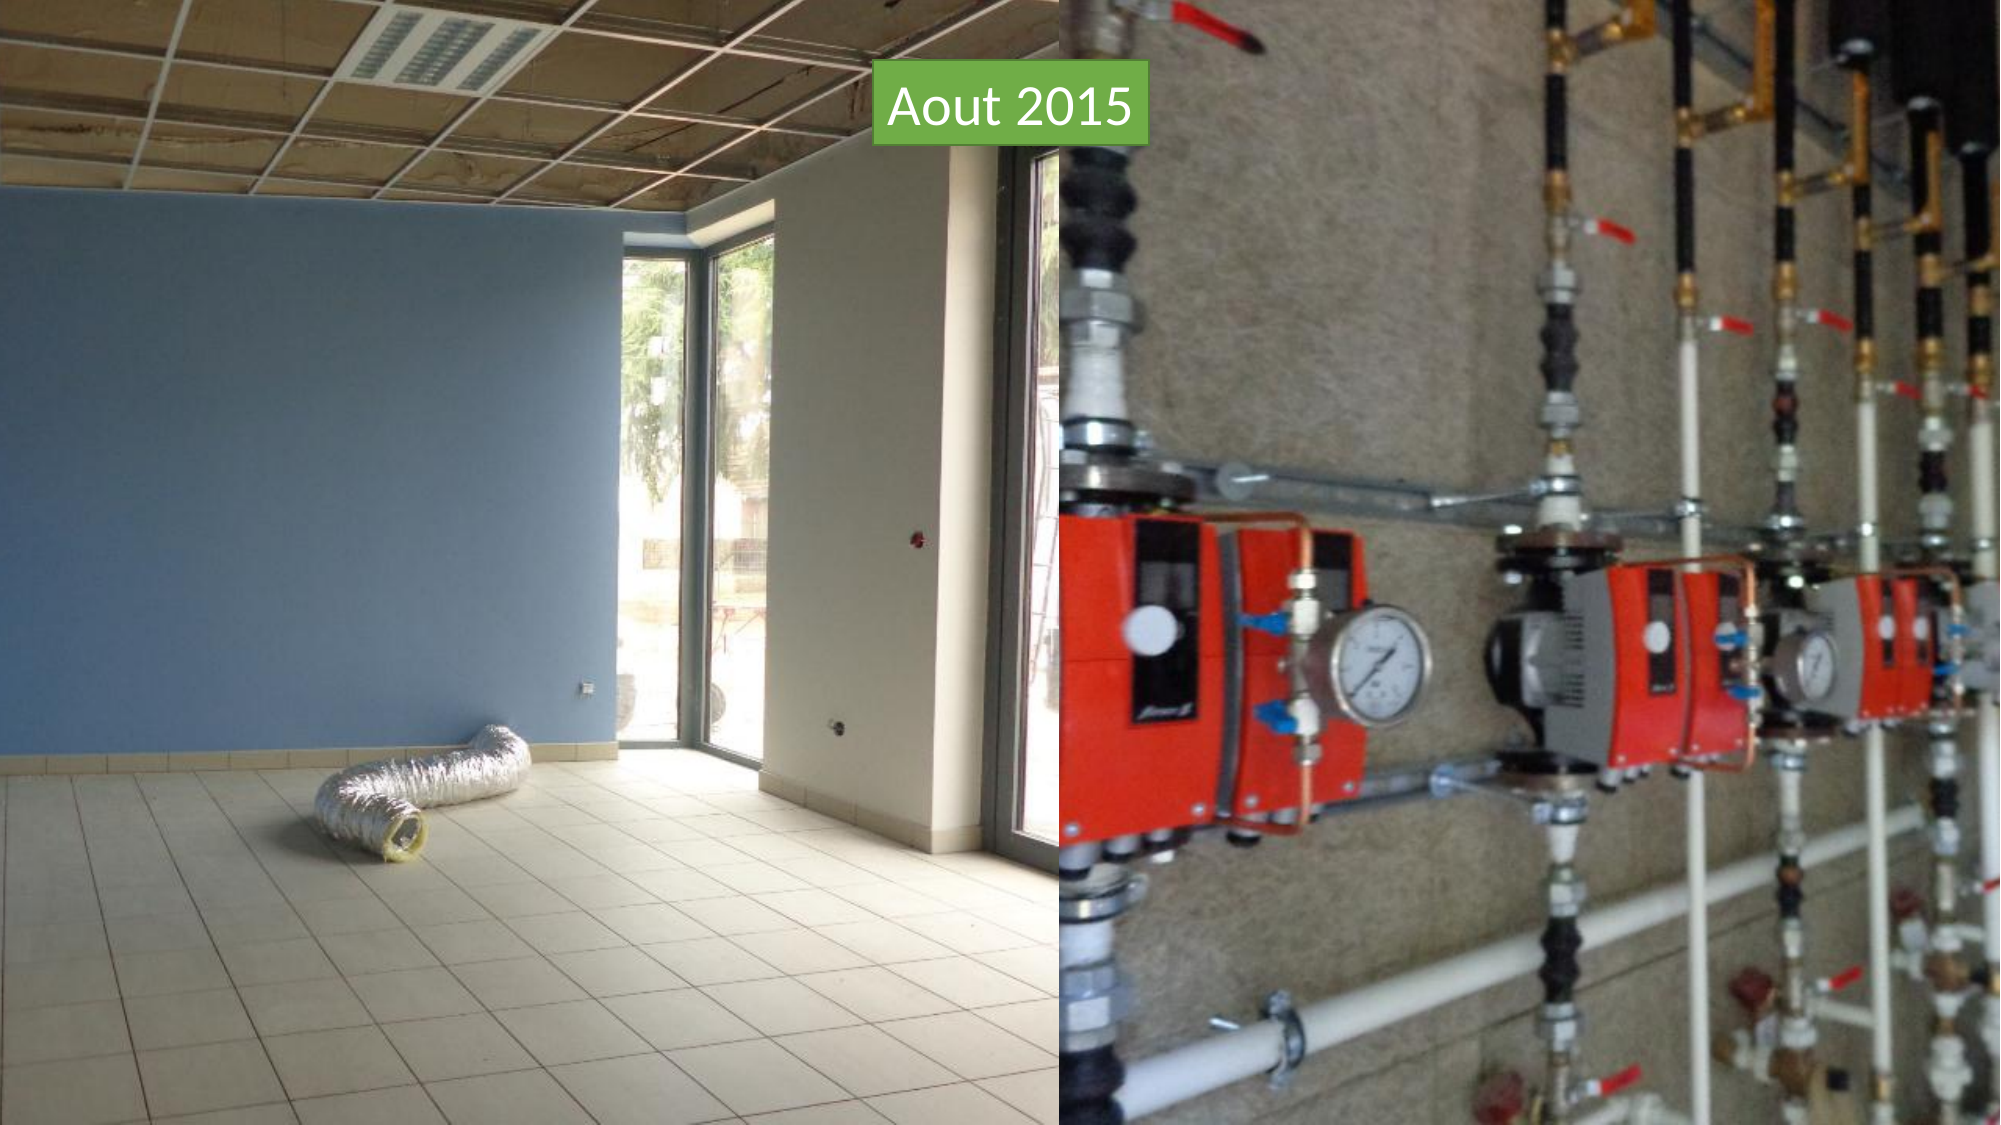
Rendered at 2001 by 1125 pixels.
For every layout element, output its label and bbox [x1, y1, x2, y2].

list [1059, 0, 2000, 1125]
picture [0, 0, 1059, 1125]
